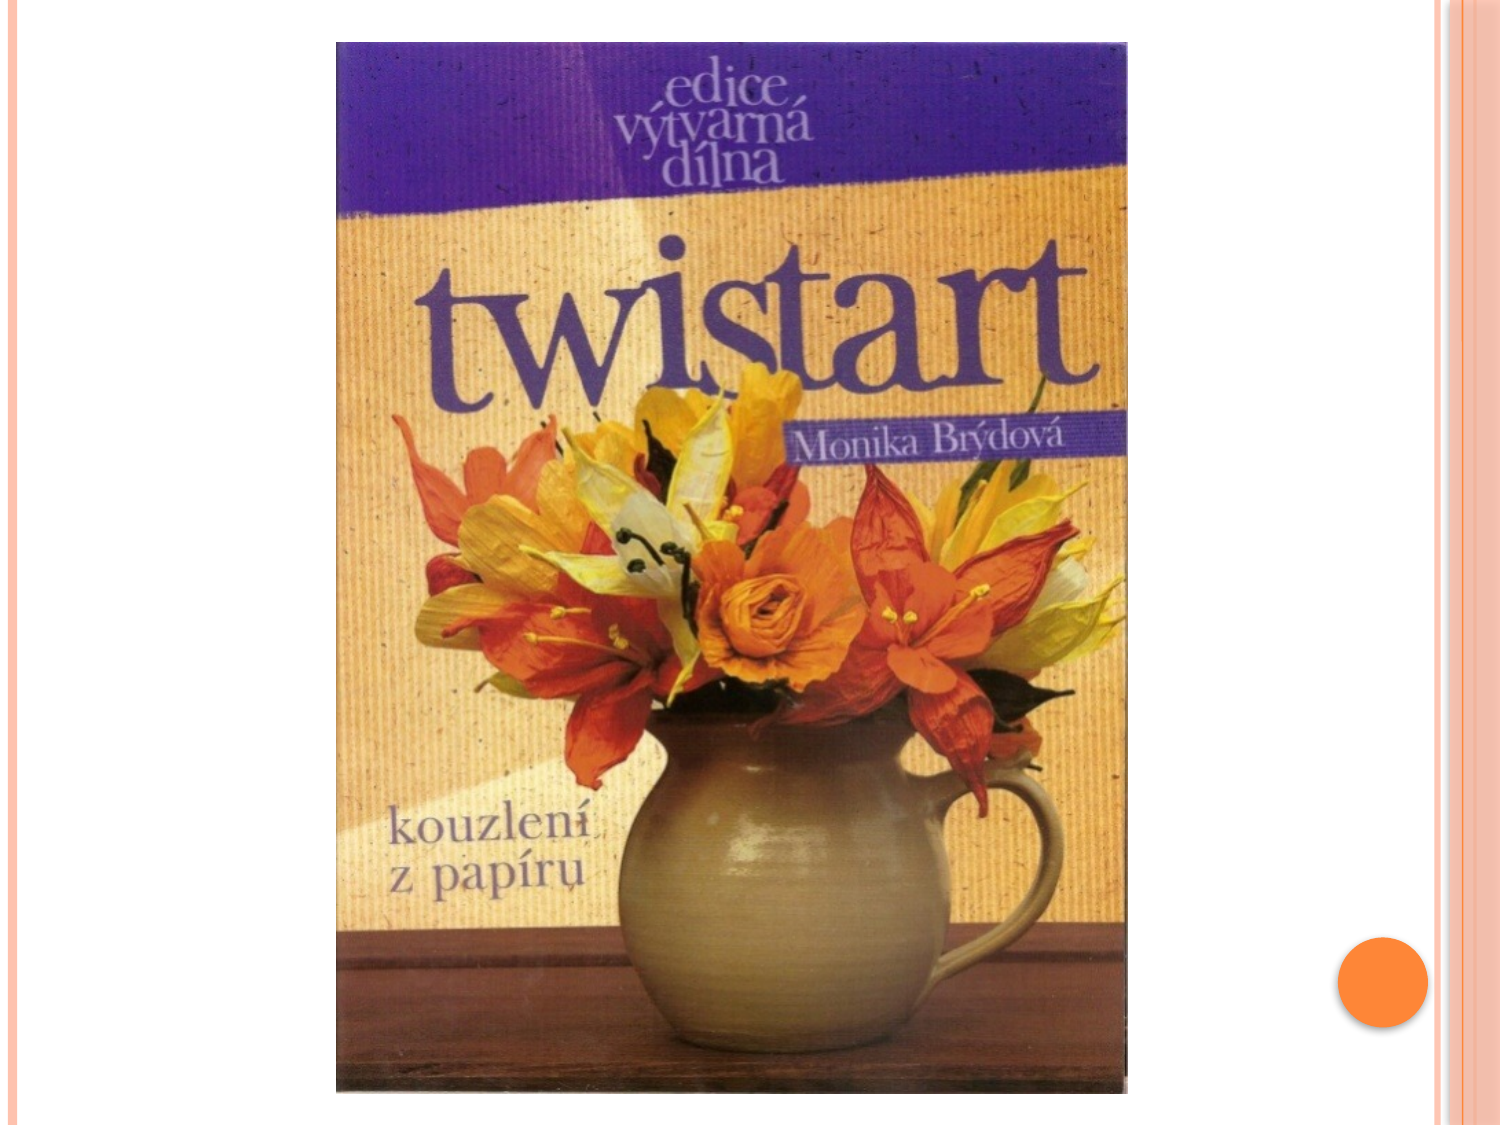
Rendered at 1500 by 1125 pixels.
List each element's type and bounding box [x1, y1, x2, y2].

picture [335, 42, 1128, 1095]
